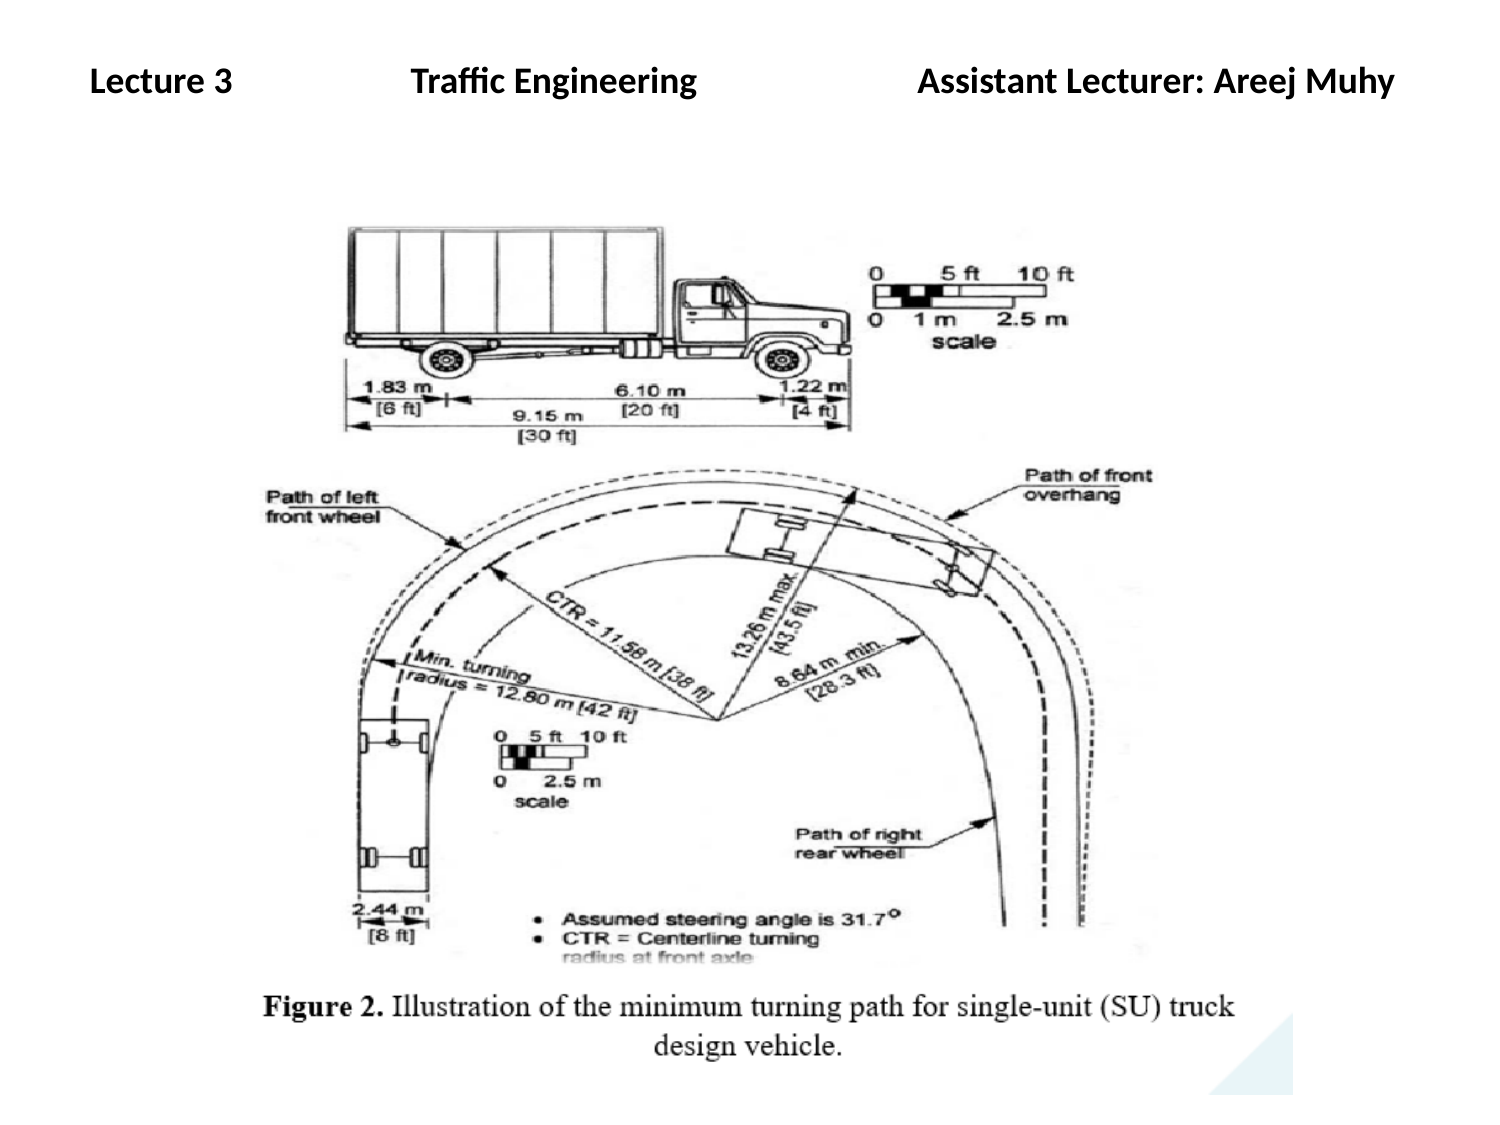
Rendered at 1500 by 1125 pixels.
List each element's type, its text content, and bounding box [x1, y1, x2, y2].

picture [222, 985, 1293, 1095]
picture [222, 212, 1218, 977]
text_box Lecture 3 Traffic Engineering Assistant Lecturer: Areej Muhy [74, 48, 1425, 108]
